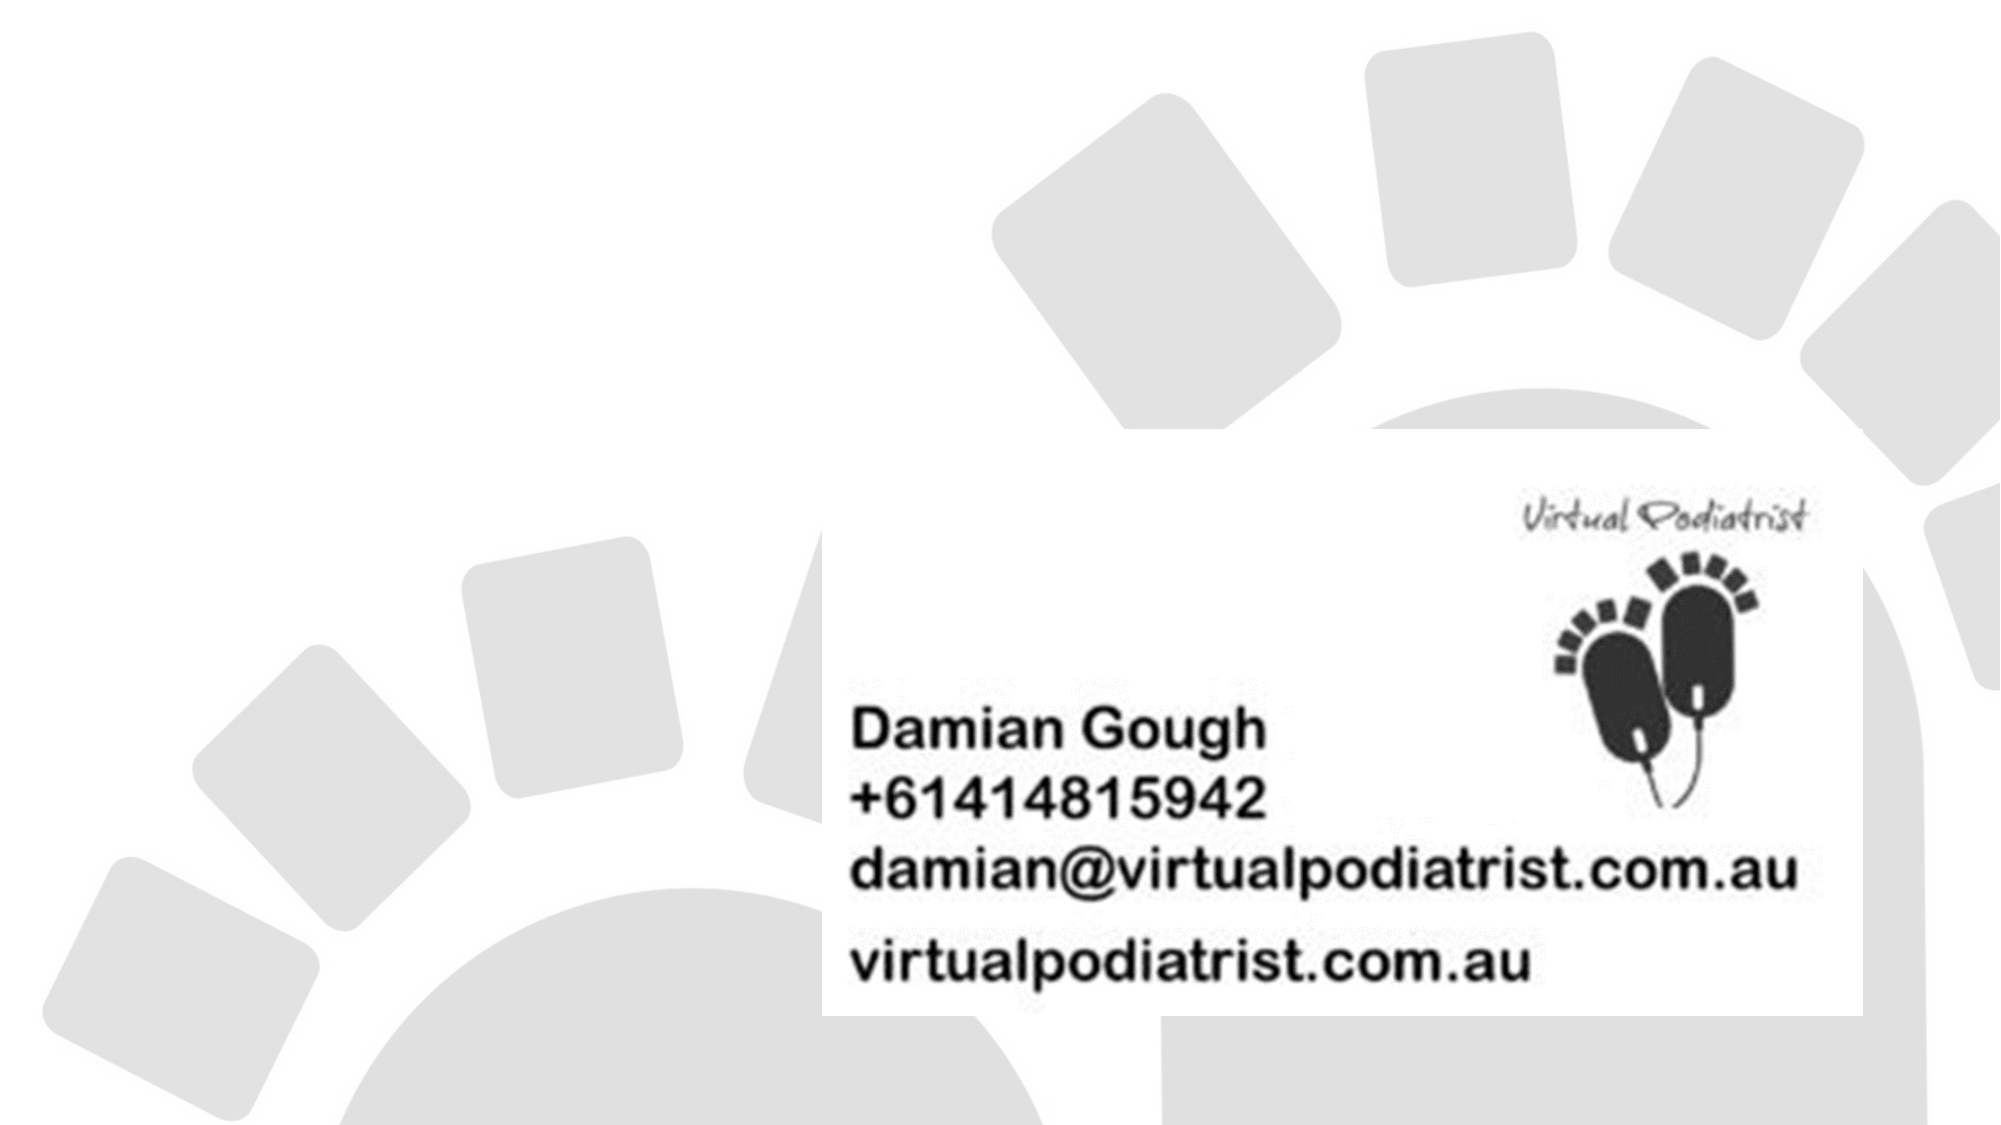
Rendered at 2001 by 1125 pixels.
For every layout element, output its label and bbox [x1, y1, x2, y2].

list [822, 429, 1863, 1016]
